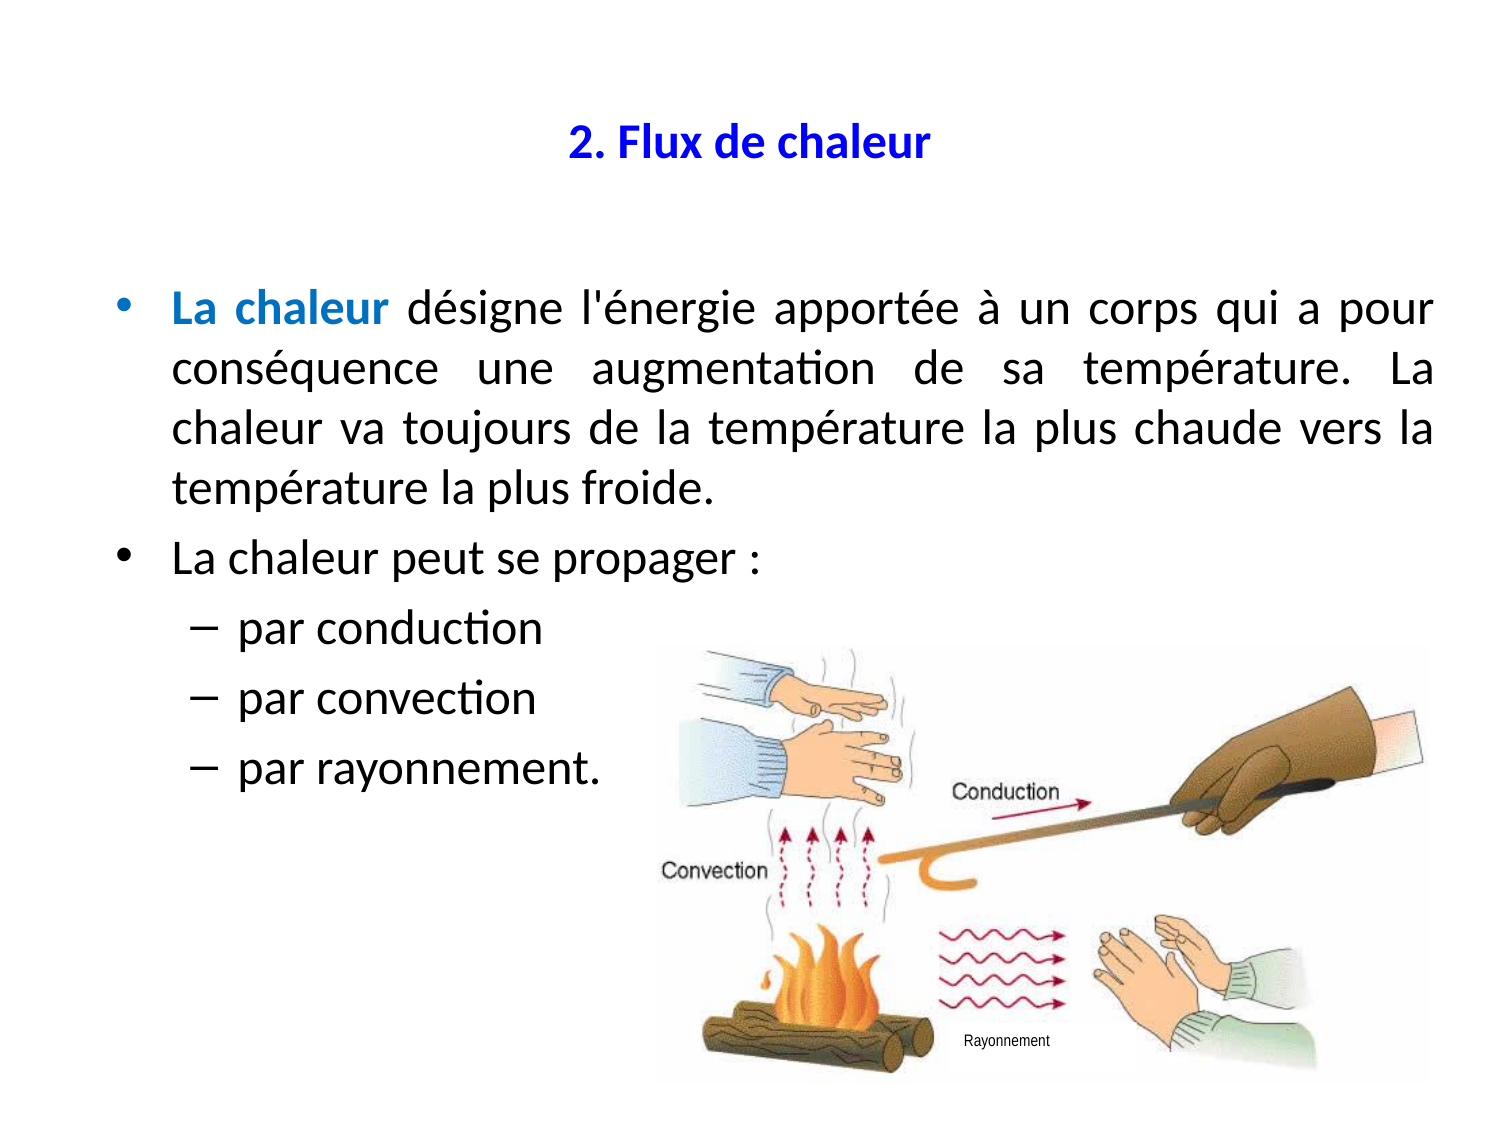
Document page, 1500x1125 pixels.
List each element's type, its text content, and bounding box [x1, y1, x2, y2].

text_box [655, 644, 1429, 1083]
title 2. Flux de chaleur [75, 45, 1425, 233]
list La chaleur désigne l'énergie apportée à un corps qui a pour conséquence une augmentation de sa température. La chaleur va toujours de la température la plus chaude vers la température la plus froide. La chaleur peut se propager : par conduction par convection par rayonnement. [100, 267, 1451, 1094]
